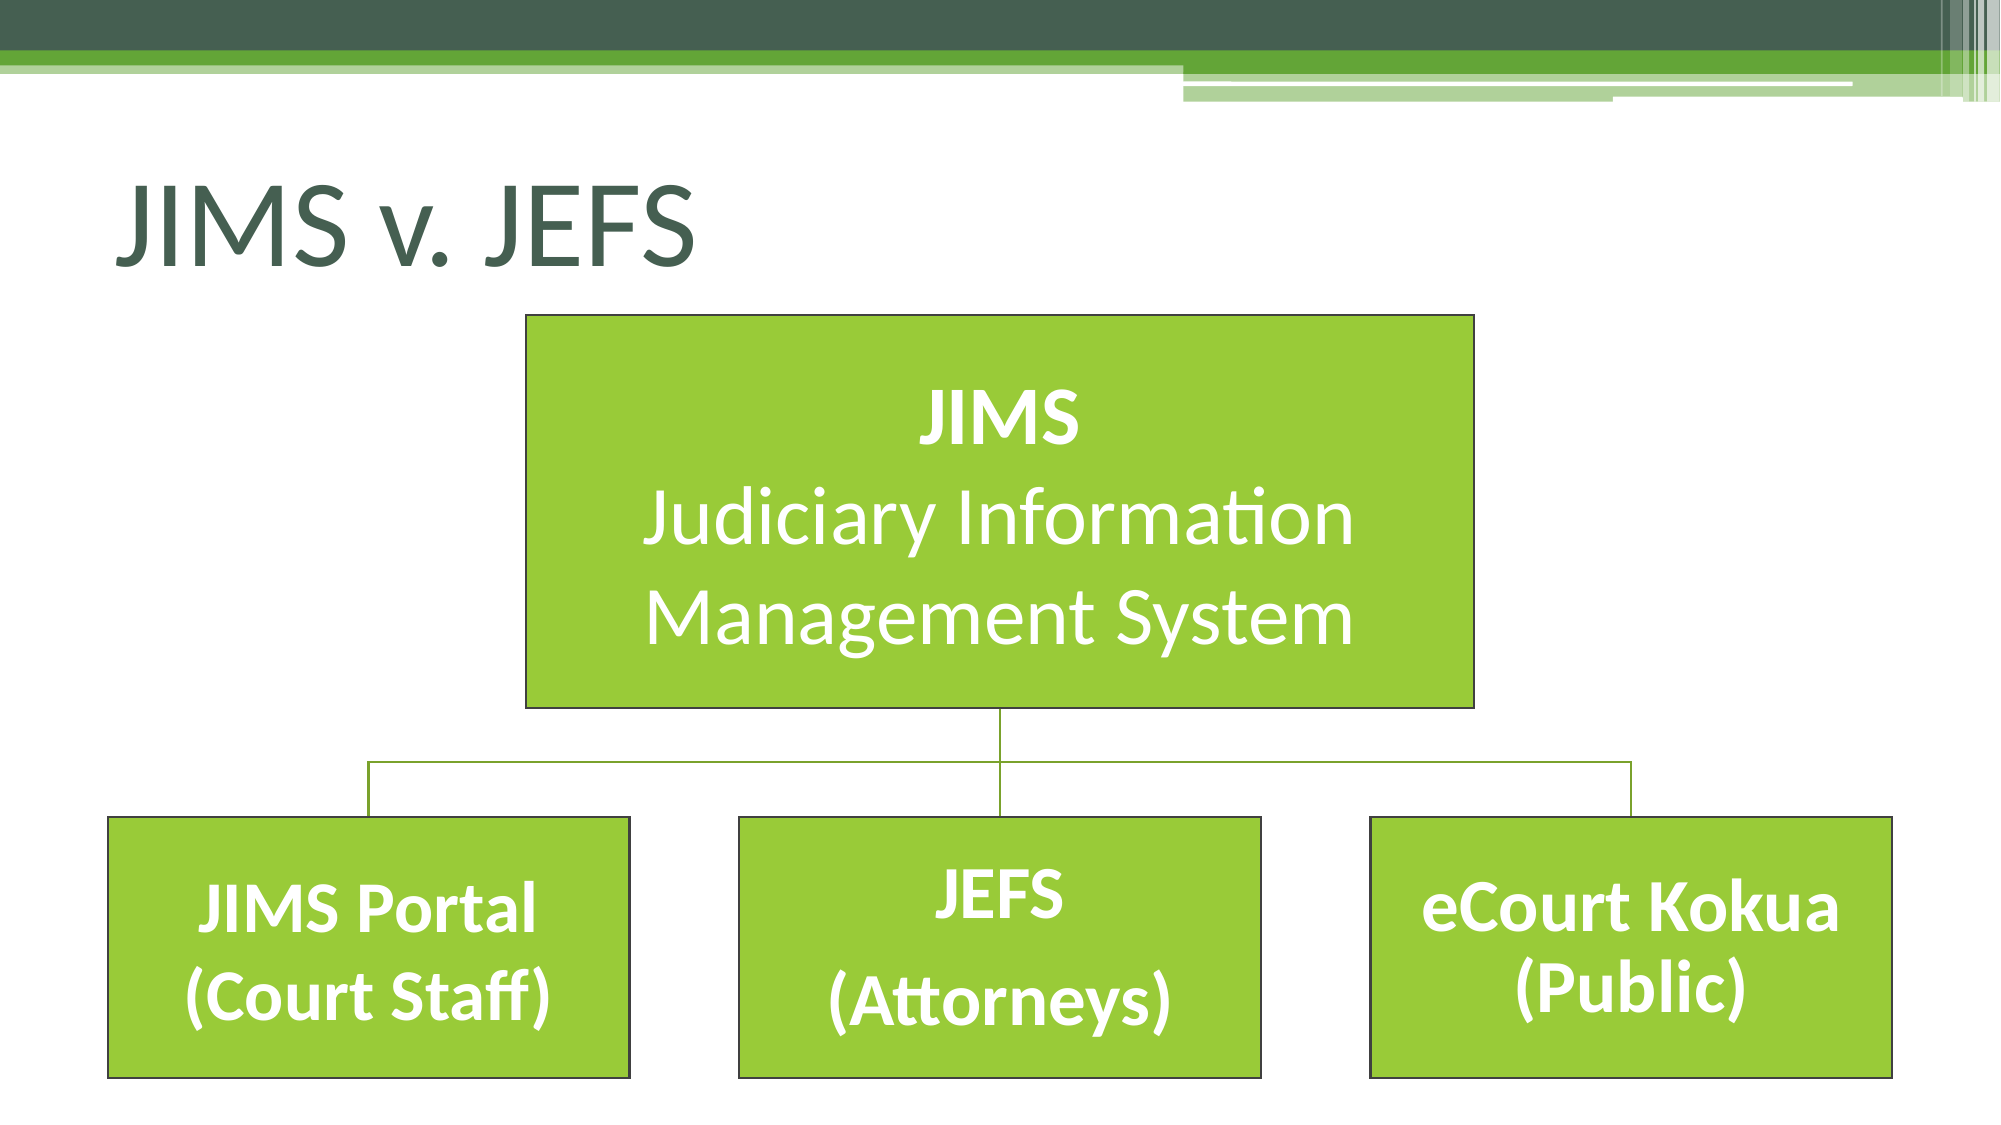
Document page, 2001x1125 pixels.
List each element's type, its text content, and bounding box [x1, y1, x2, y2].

title JIMS v. JEFS [99, 128, 1900, 304]
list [99, 315, 1900, 1079]
